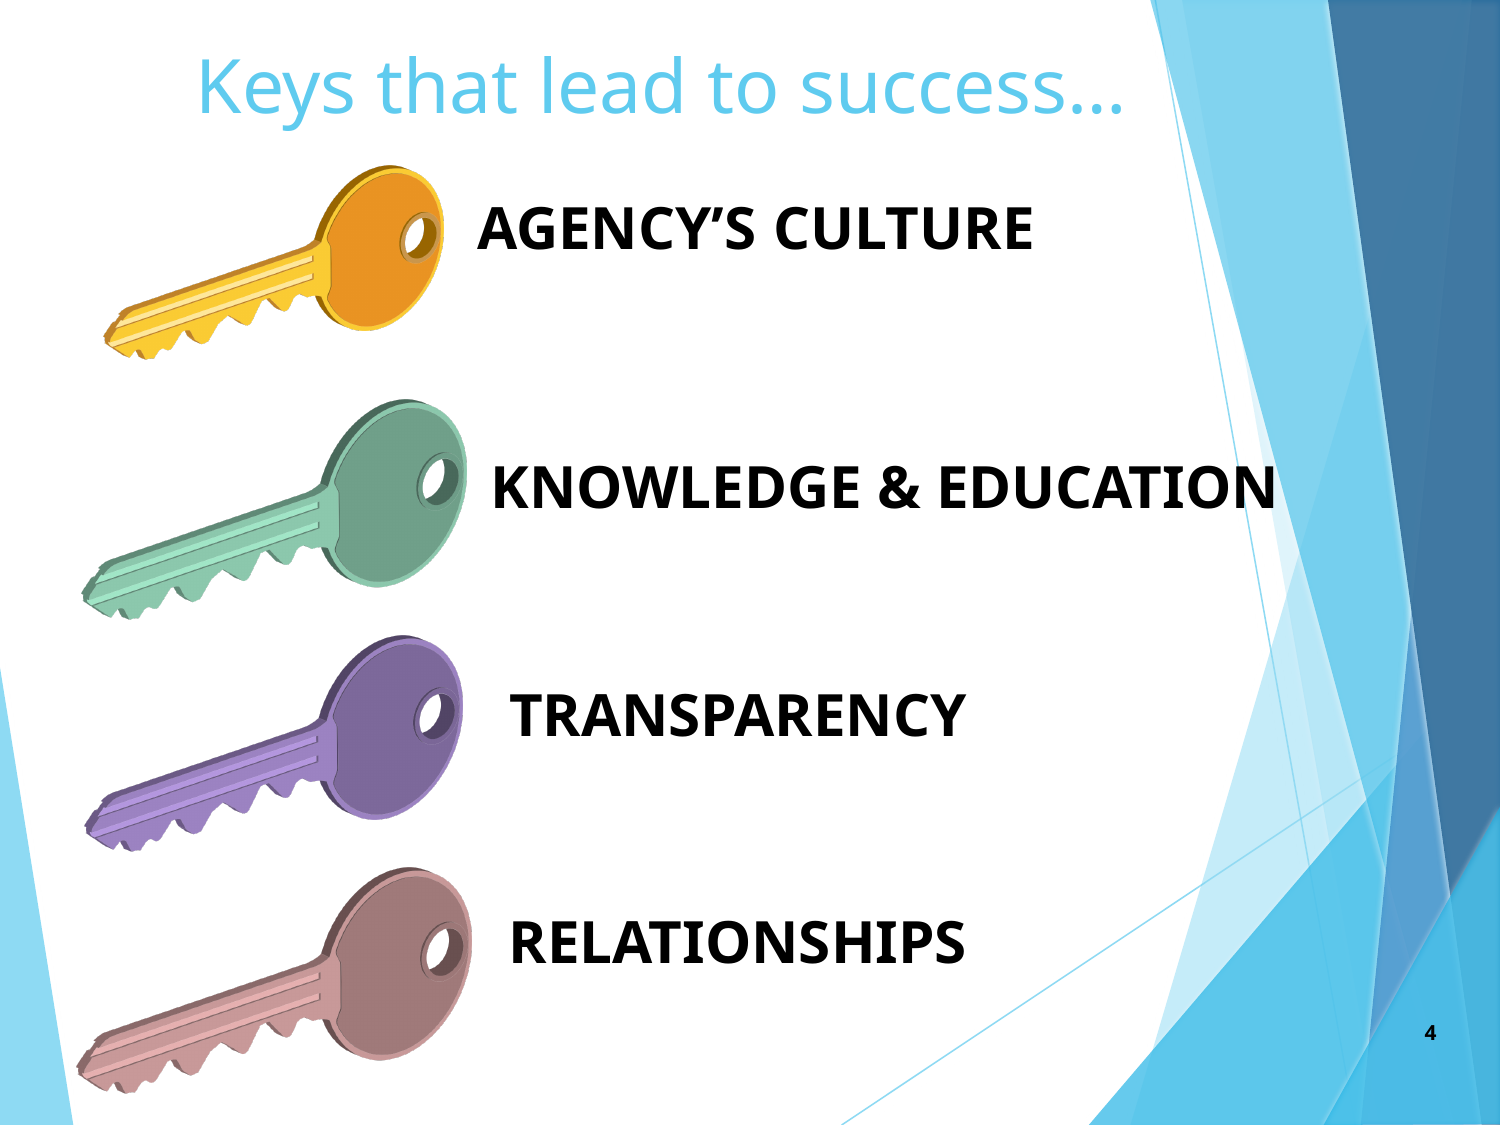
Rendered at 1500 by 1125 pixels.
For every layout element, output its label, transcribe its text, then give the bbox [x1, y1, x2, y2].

title Keys that lead to success… [180, 31, 1222, 248]
slide_number 4 [1367, 1003, 1452, 1064]
text_box KNOWLEDGE & EDUCATION [476, 442, 1352, 528]
picture [75, 867, 472, 1095]
picture [80, 398, 467, 621]
text_box AGENCY’S CULTURE [462, 175, 1249, 271]
text_box RELATIONSHIPS [494, 898, 1164, 983]
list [103, 164, 445, 361]
text_box TRANSPARENCY [494, 670, 1027, 756]
picture [84, 635, 463, 853]
